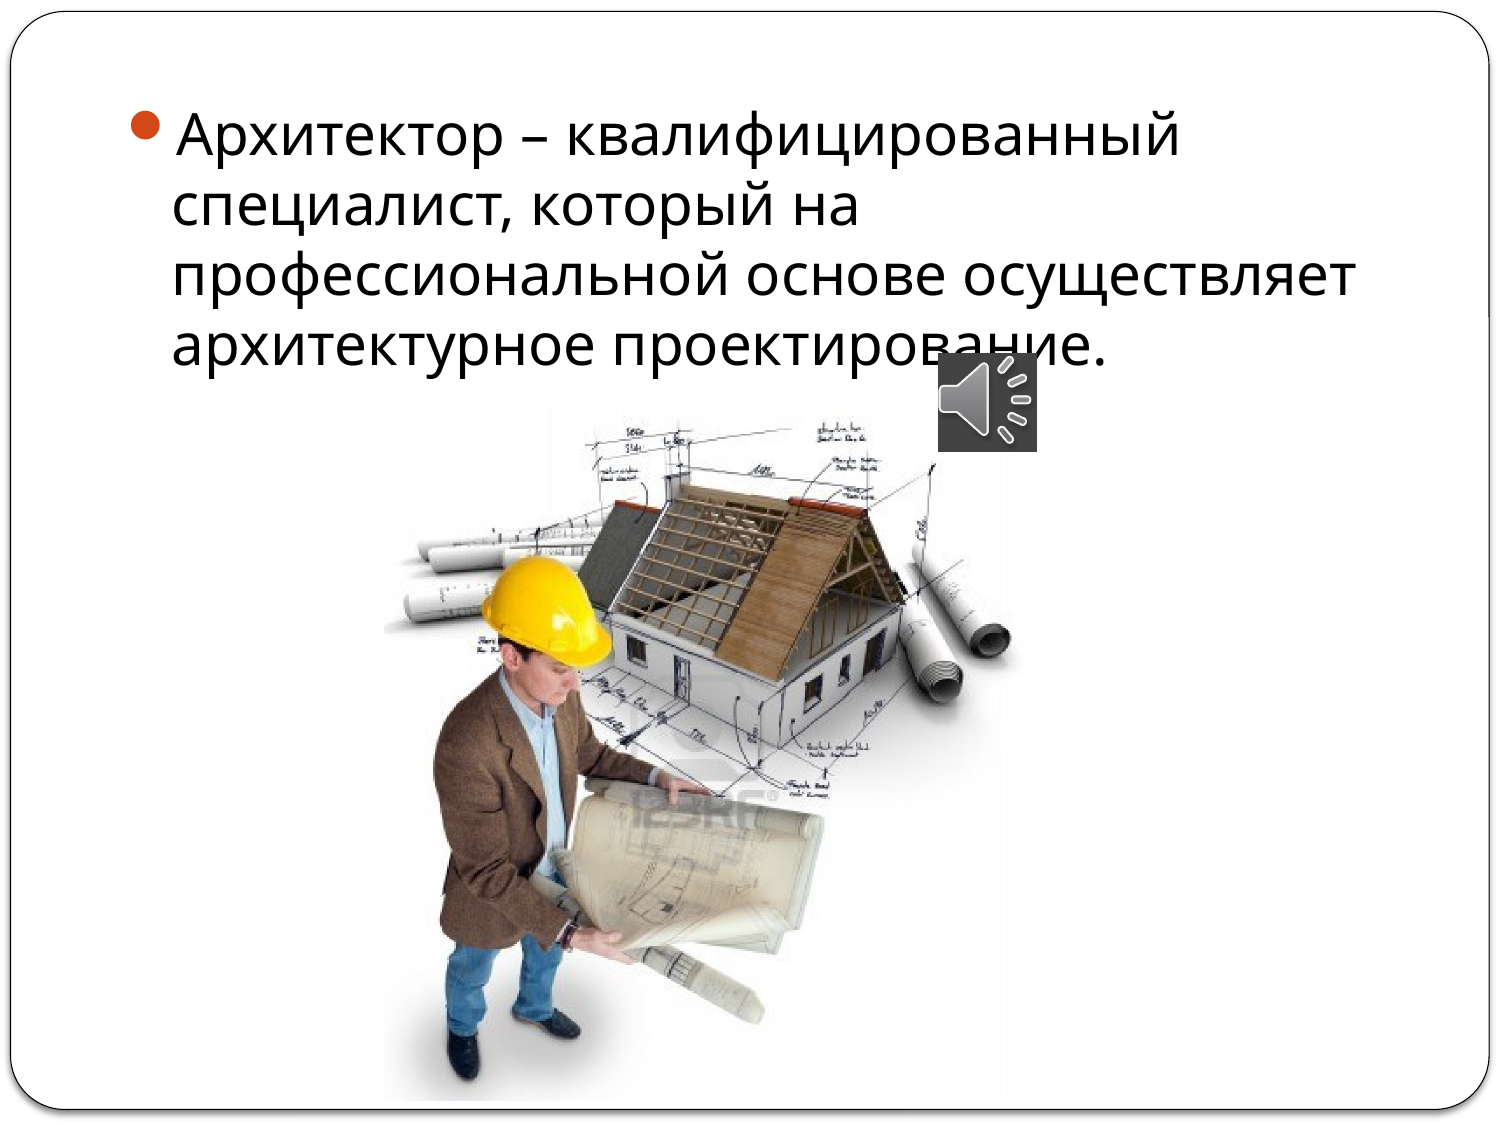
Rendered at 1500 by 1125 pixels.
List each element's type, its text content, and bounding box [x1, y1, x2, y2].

list Архитектор – квалифицированный специалист, который на профессиональной основе осуществляет архитектурное проектирование. [112, 90, 1388, 433]
picture [383, 352, 1038, 1102]
